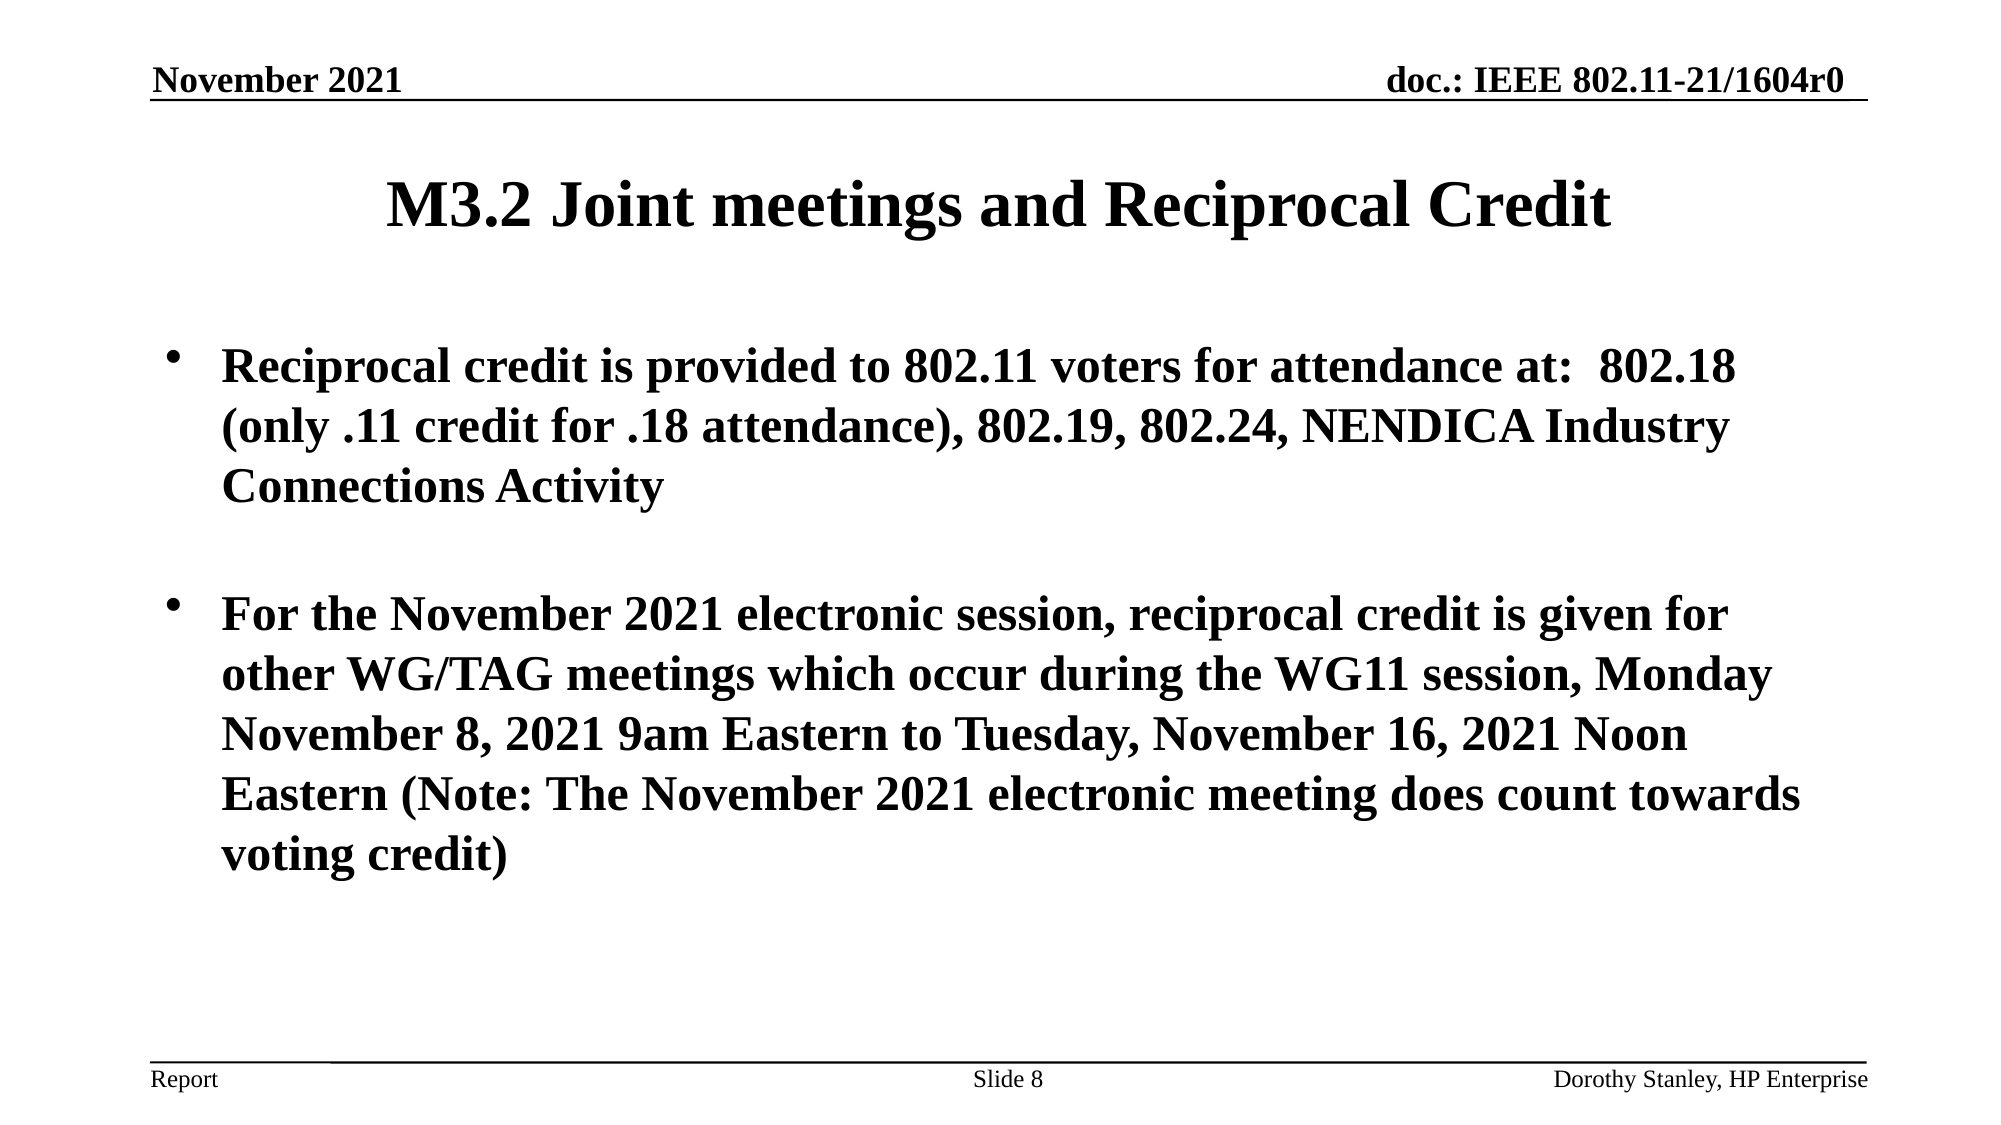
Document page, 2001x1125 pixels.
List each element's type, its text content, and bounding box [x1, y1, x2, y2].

slide_number Slide 8 [964, 1061, 1053, 1093]
footer Dorothy Stanley, HP Enterprise [1512, 1061, 1869, 1093]
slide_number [152, 54, 406, 101]
list Reciprocal credit is provided to 802.11 voters for attendance at: 802.18 (only .11 credit for .18 attendance), 802.19, 802.24, NENDICA Industry Connections Activity For the November 2021 electronic session, reciprocal credit is given for other WG/TAG meetings which occur during the WG11 session, Monday November 8, 2021 9am Eastern to Tuesday, November 16, 2021 Noon Eastern (Note: The November 2021 electronic meeting does count towards voting credit) [150, 324, 1850, 1000]
title M3.2 Joint meetings and Reciprocal Credit [150, 112, 1850, 288]
